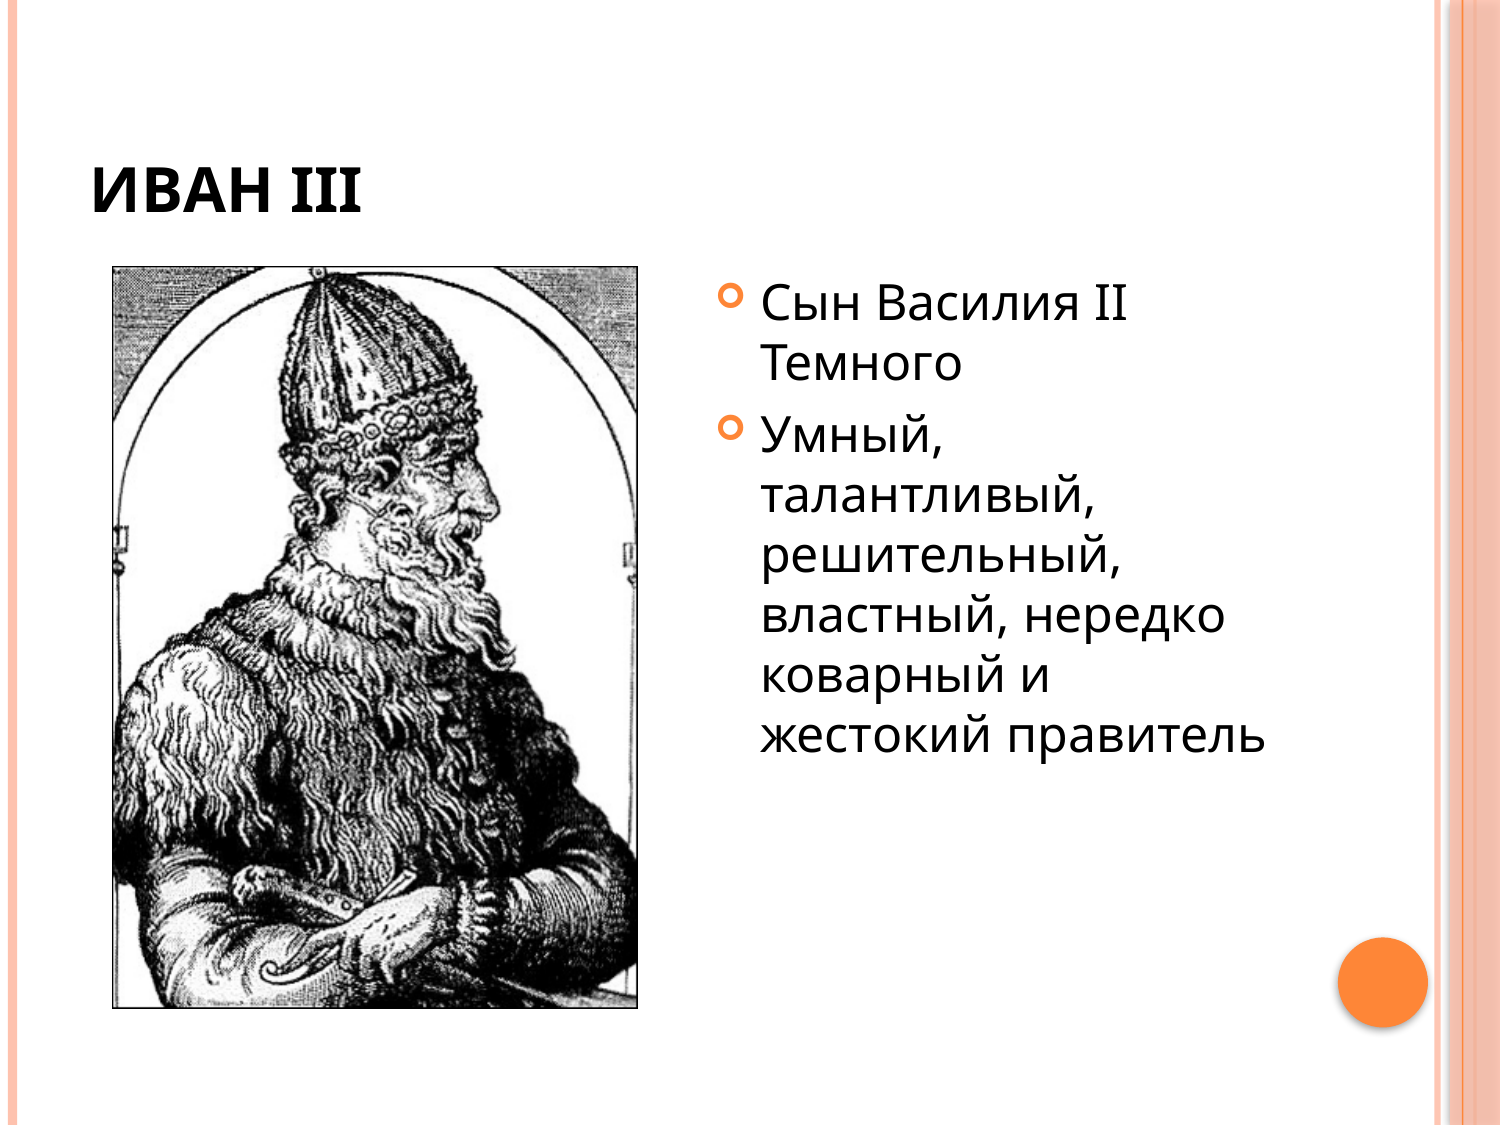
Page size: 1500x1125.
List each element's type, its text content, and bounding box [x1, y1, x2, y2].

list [111, 265, 638, 1010]
title Иван III [75, 45, 1300, 233]
list Сын Василия II Темного Умный, талантливый, решительный, властный, нередко коварный и жестокий правитель [700, 262, 1301, 1013]
